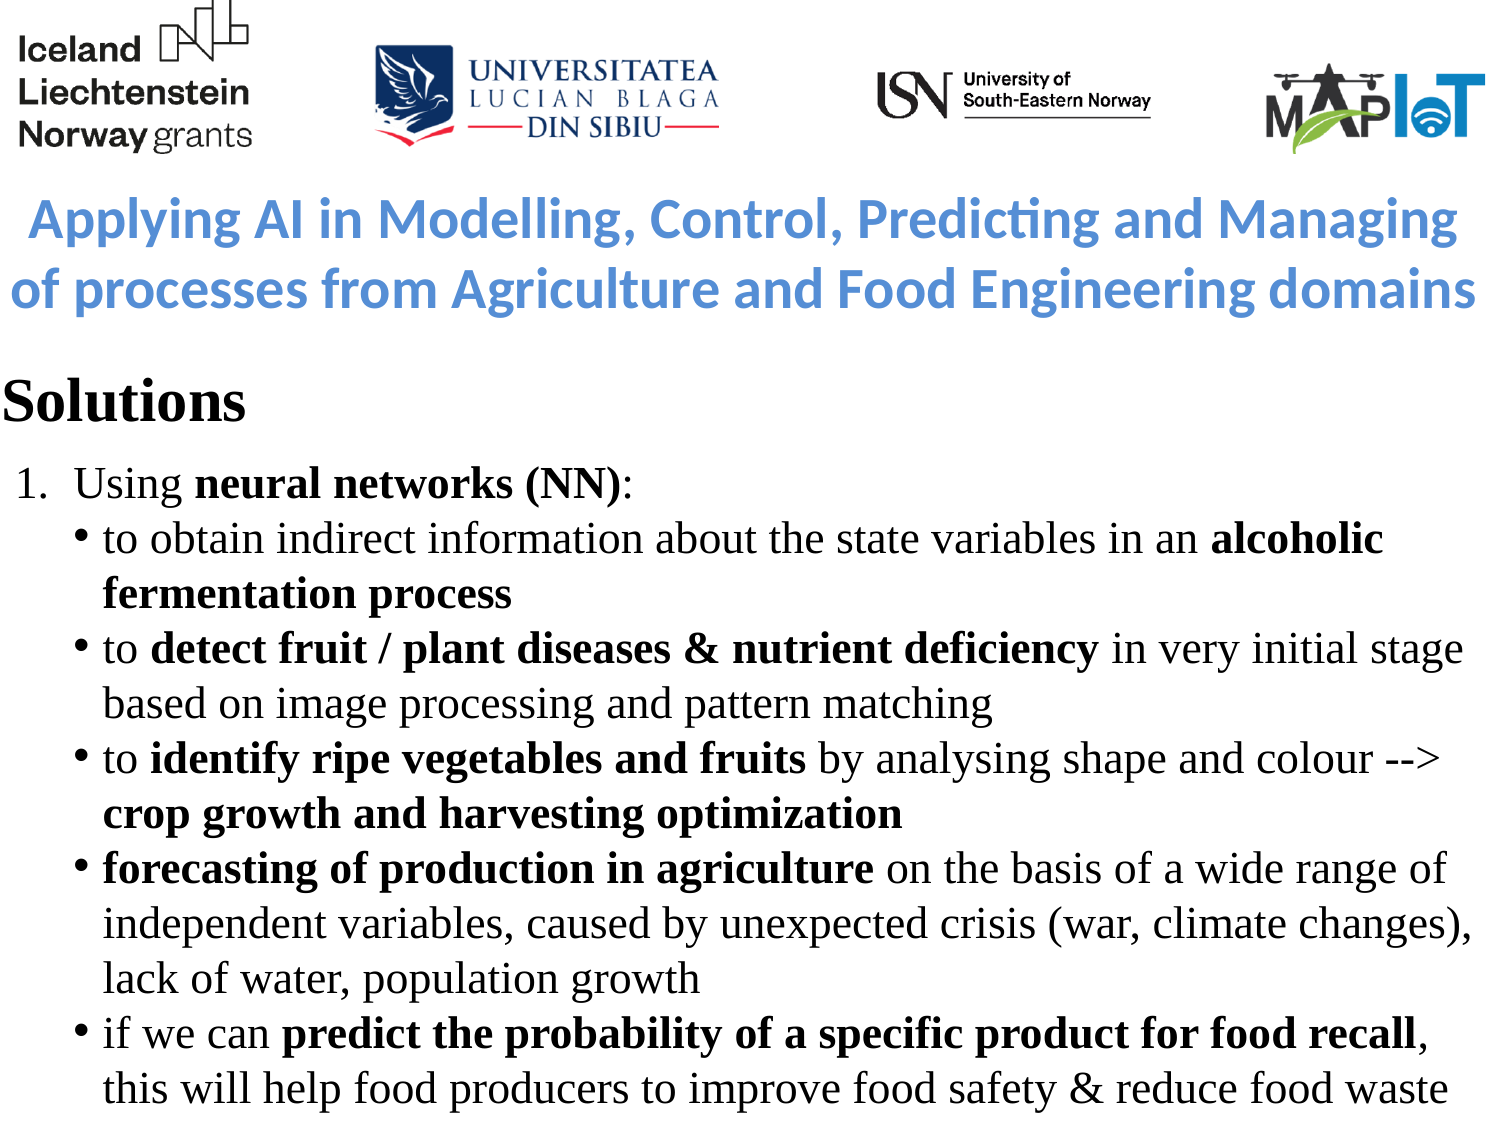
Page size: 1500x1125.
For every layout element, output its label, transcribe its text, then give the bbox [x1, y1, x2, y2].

text_box Using neural networks (NN): to obtain indirect information about the state variables in an alcoholic fermentation process to detect fruit / plant diseases & nutrient deficiency in very initial stage based on image processing and pattern matching to identify ripe vegetables and fruits by analysing shape and colour --> crop growth and harvesting optimization forecasting of production in agriculture on the basis of a wide range of independent variables, caused by unexpected crisis (war, climate changes), lack of water, population growth if we can predict the probability of a specific product for food recall, this will help food producers to improve food safety & reduce food waste [0, 445, 1500, 1120]
subtitle Solutions [0, 358, 521, 435]
picture [0, 0, 1500, 154]
title Applying AI in Modelling, Control, Predicting and Managing of processes from Agriculture and Food Engineering domains [0, 163, 1488, 346]
